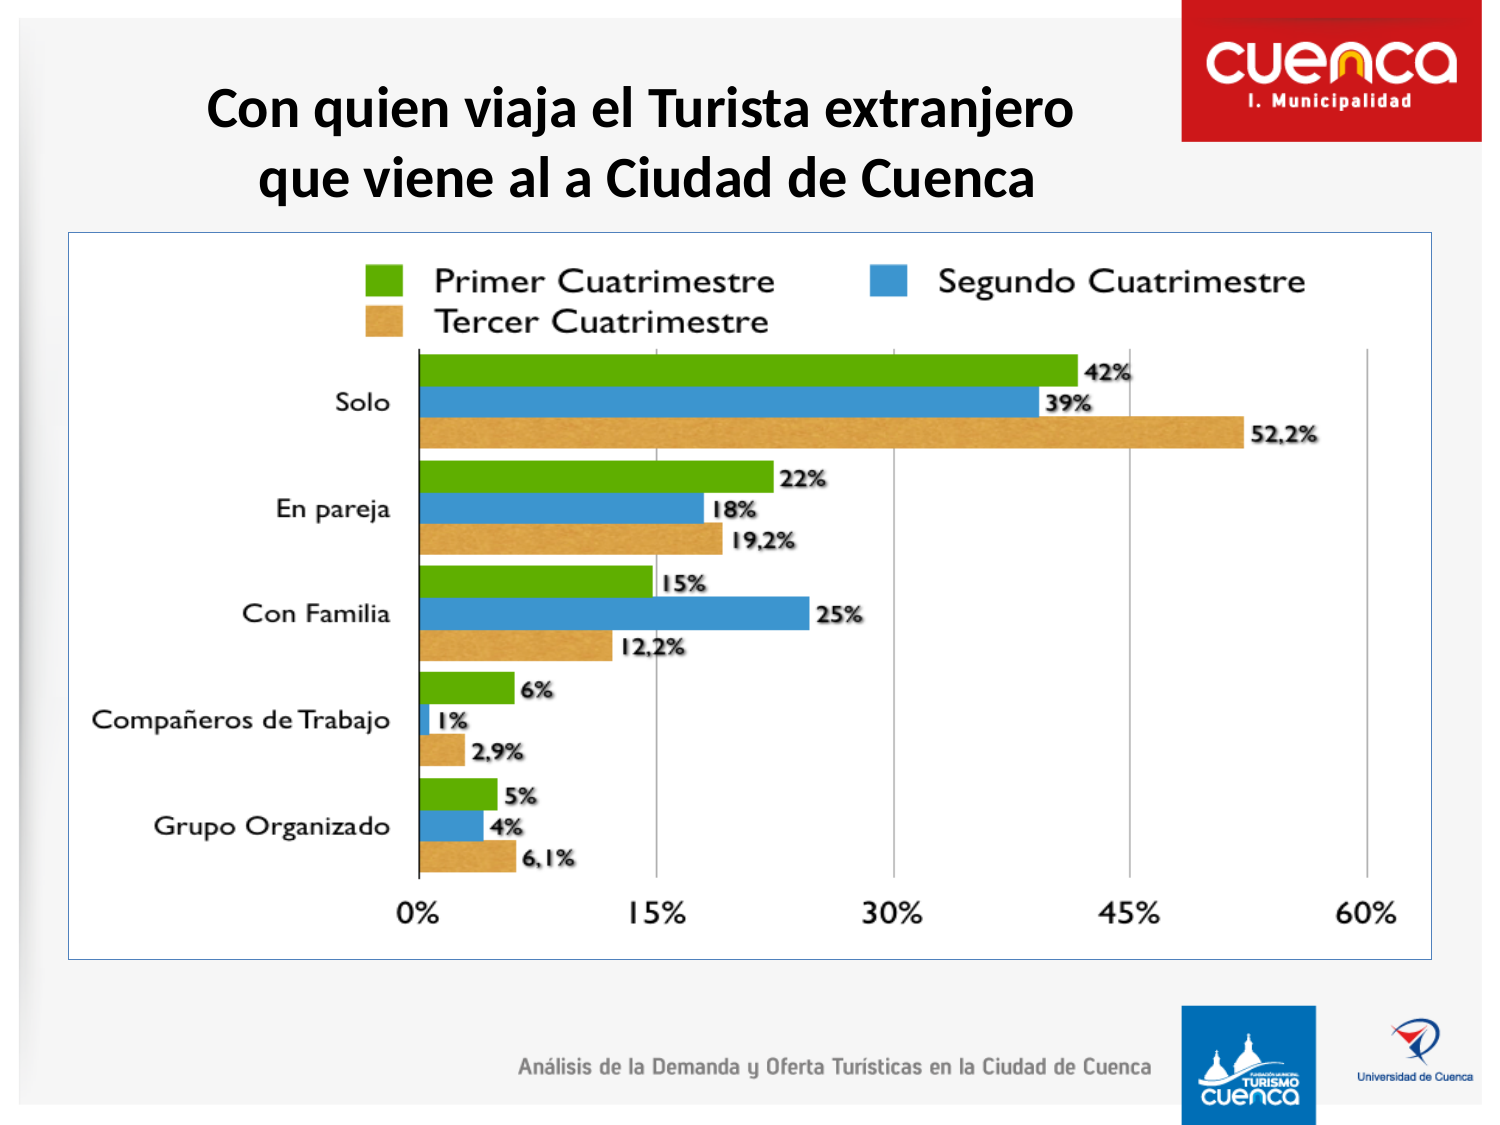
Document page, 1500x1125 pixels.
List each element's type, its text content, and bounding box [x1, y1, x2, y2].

title Con quien viaja el Turista extranjero que viene al a Ciudad de Cuenca [0, 45, 1323, 233]
picture [0, 0, 1500, 1125]
